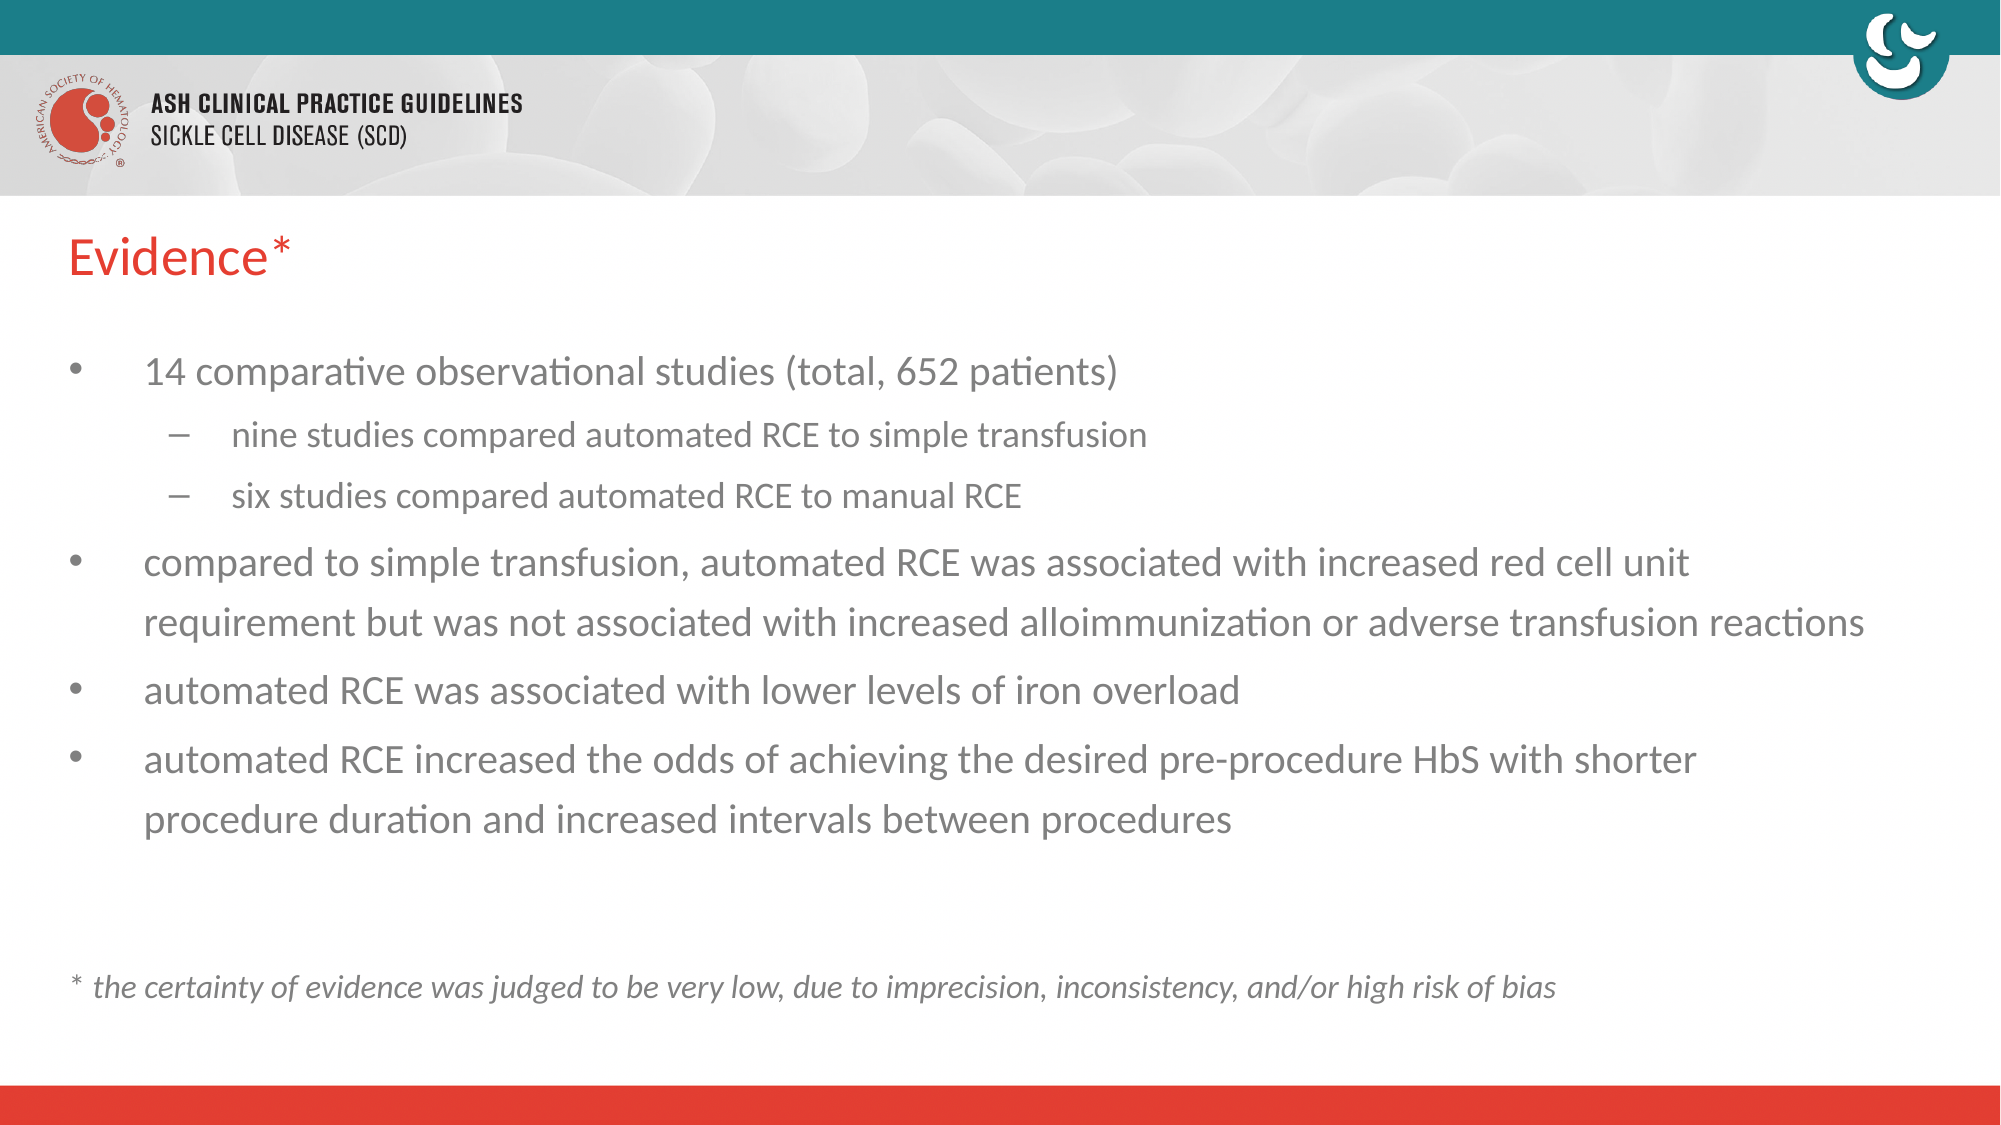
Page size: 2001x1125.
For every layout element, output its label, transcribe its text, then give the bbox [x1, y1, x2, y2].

list 14 comparative observational studies (total, 652 patients) nine studies compared automated RCE to simple transfusion six studies compared automated RCE to manual RCE compared to simple transfusion, automated RCE was associated with increased red cell unit requirement but was not associated with increased alloimmunization or adverse transfusion reactions automated RCE was associated with lower levels of iron overload automated RCE increased the odds of achieving the desired pre-procedure HbS with shorter procedure duration and increased intervals between procedures * the certainty of evidence was judged to be very low, due to imprecision, inconsistency, and/or high risk of bias [68, 333, 1869, 1071]
title Evidence* [68, 219, 1869, 333]
picture [0, 0, 2001, 1125]
